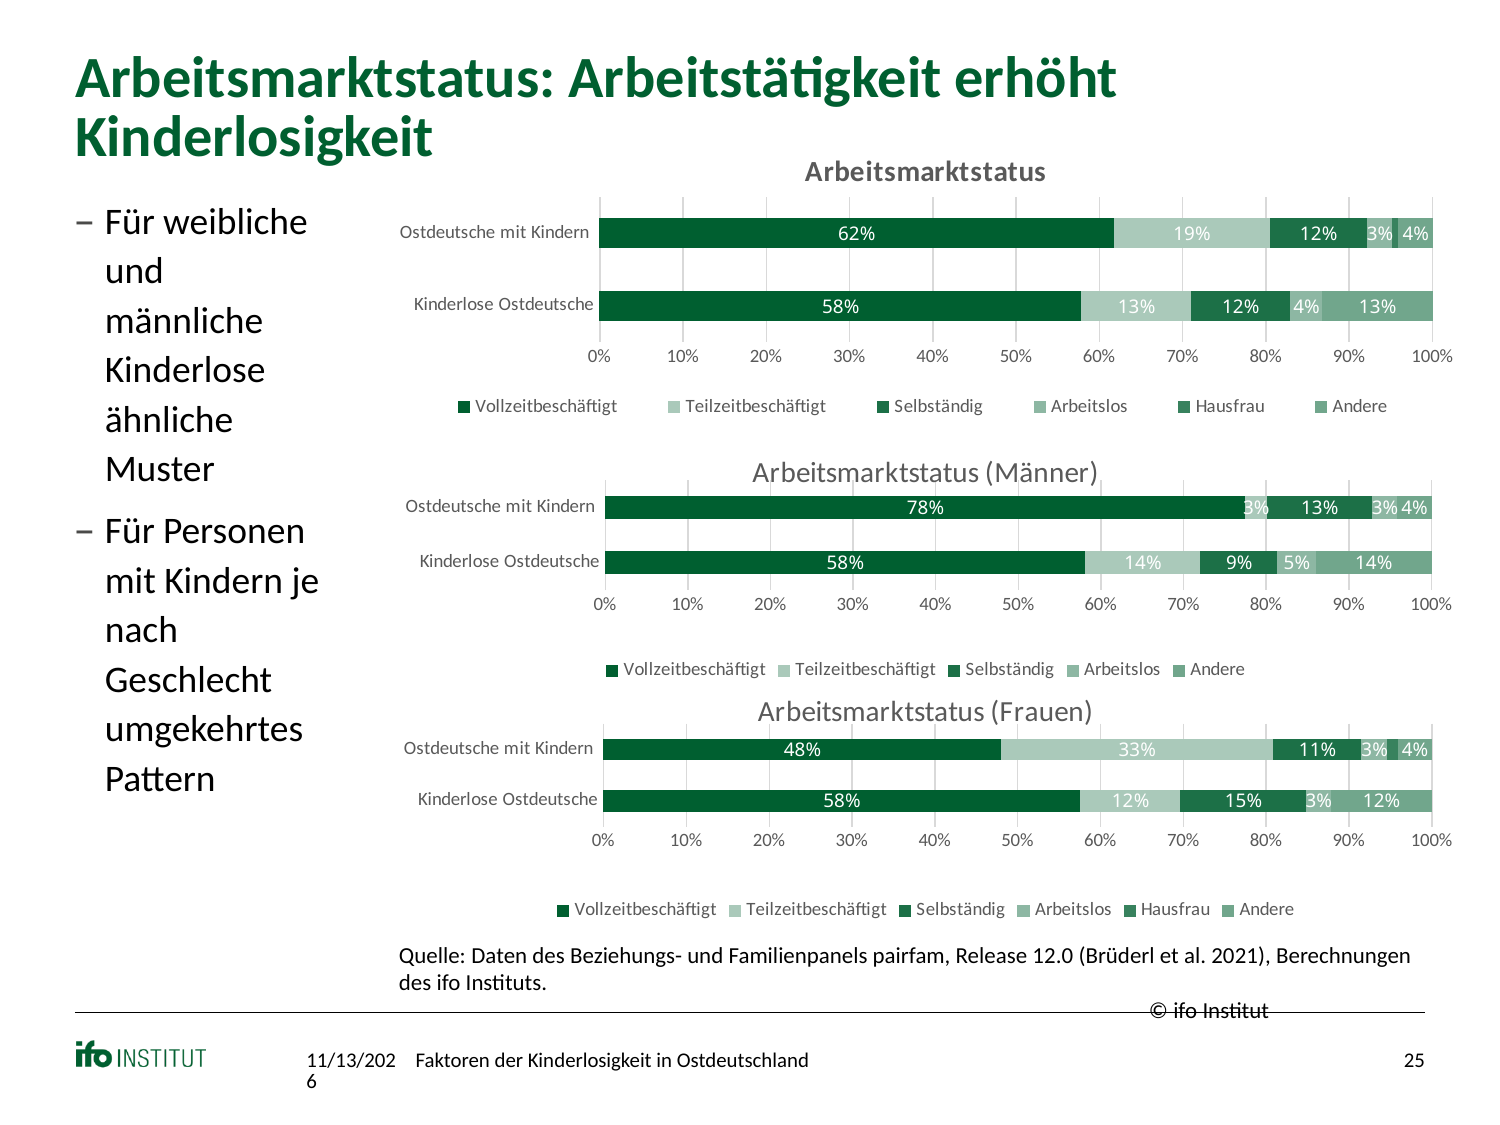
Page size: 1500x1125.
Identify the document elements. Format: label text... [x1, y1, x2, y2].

slide_number 25 [1353, 1046, 1425, 1070]
title Arbeitsmarktstatus: Arbeitstätigkeit erhöht Kinderlosigkeit [75, 62, 1425, 169]
chart [375, 136, 1477, 927]
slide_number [306, 1046, 401, 1070]
text_box Quelle: Daten des Beziehungs- und Familienpanels pairfam, Release 12.0 (Brüderl et al. 2021), Berechnungen des ifo Instituts. © ifo Institut [384, 932, 1448, 1030]
footer Faktoren der Kinderlosigkeit in Ostdeutschland [415, 1046, 1079, 1070]
picture [76, 1047, 206, 1096]
list Für weibliche und männliche Kinderlose ähnliche Muster Für Personen mit Kindern je nach Geschlecht umgekehrtes Pattern [75, 192, 399, 1047]
